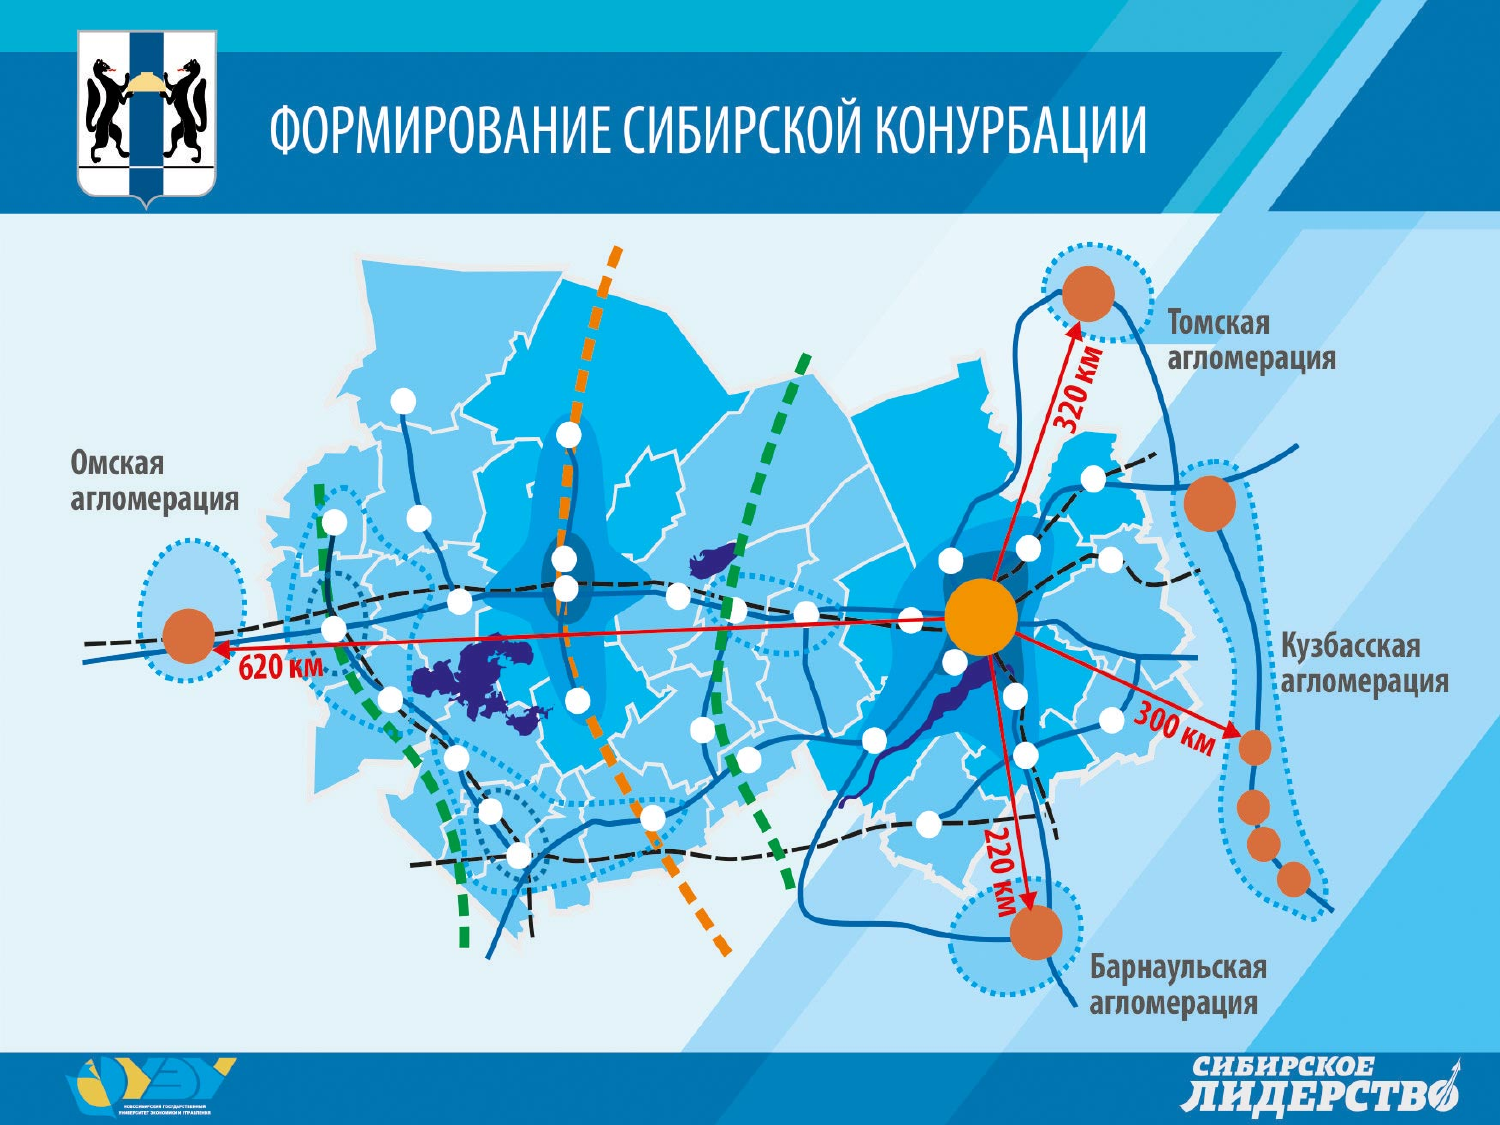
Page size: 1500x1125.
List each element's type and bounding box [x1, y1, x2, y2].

list [0, 0, 1500, 1125]
